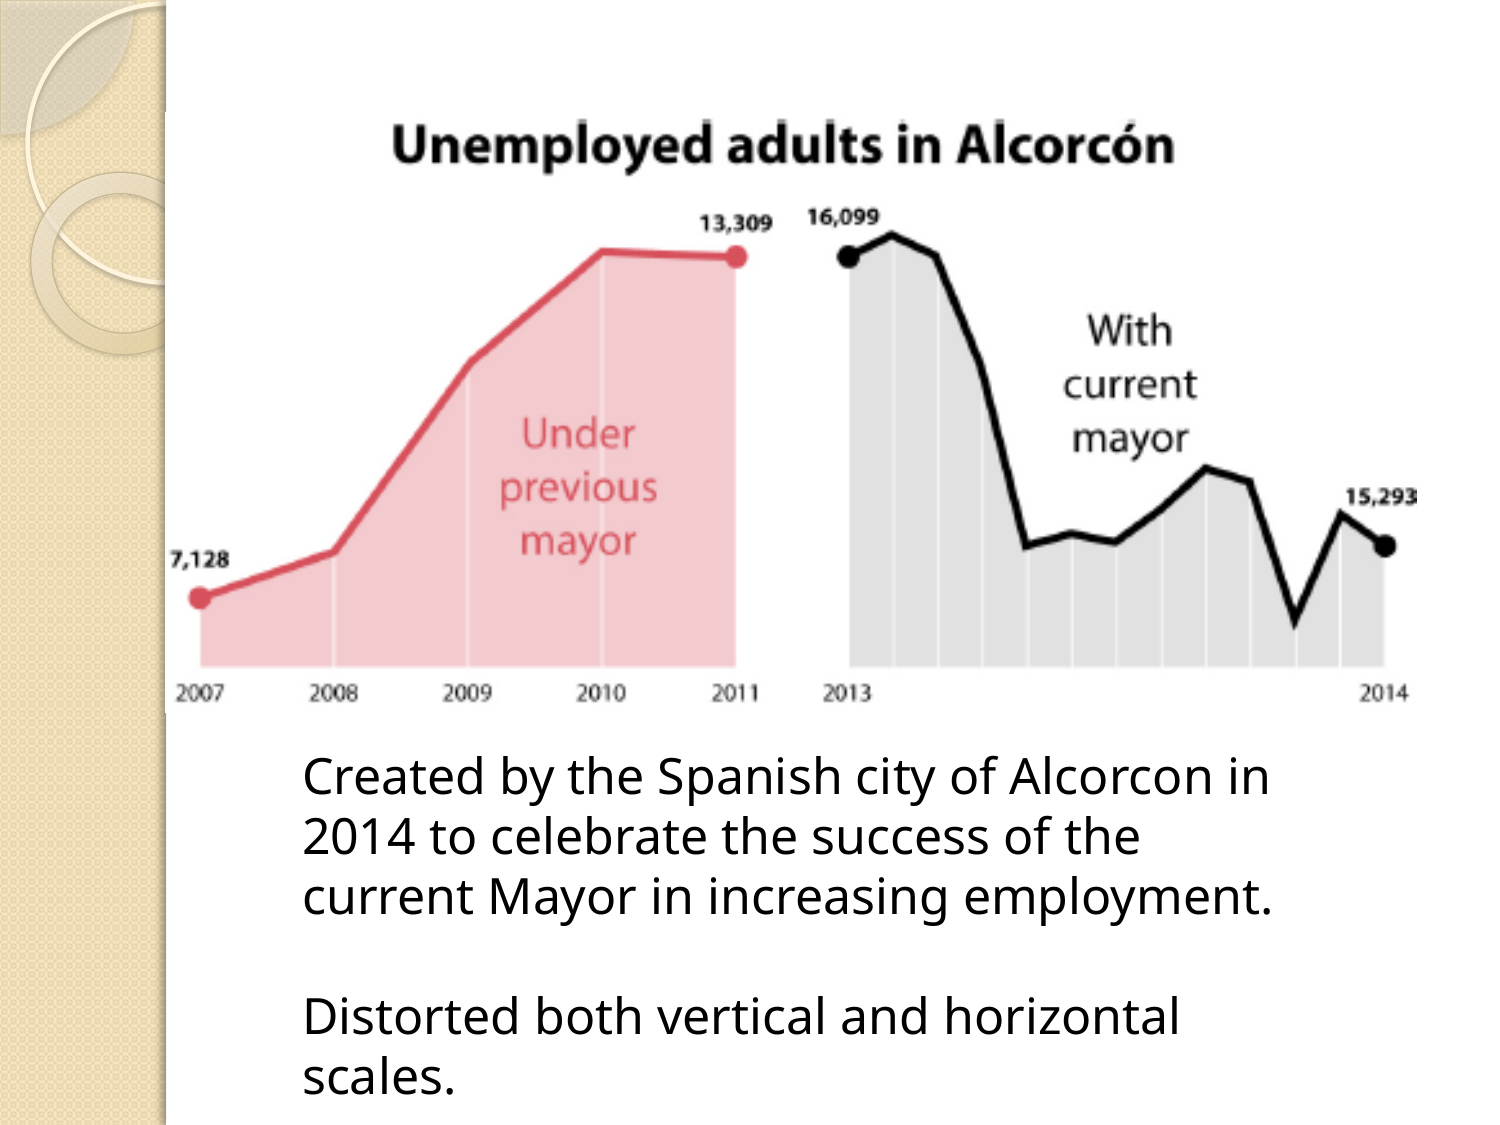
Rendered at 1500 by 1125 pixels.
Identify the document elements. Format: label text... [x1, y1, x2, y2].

picture [164, 112, 1417, 713]
text_box Created by the Spanish city of Alcorcon in 2014 to celebrate the success of the current Mayor in increasing employment. Distorted both vertical and horizontal scales. [287, 737, 1338, 1113]
